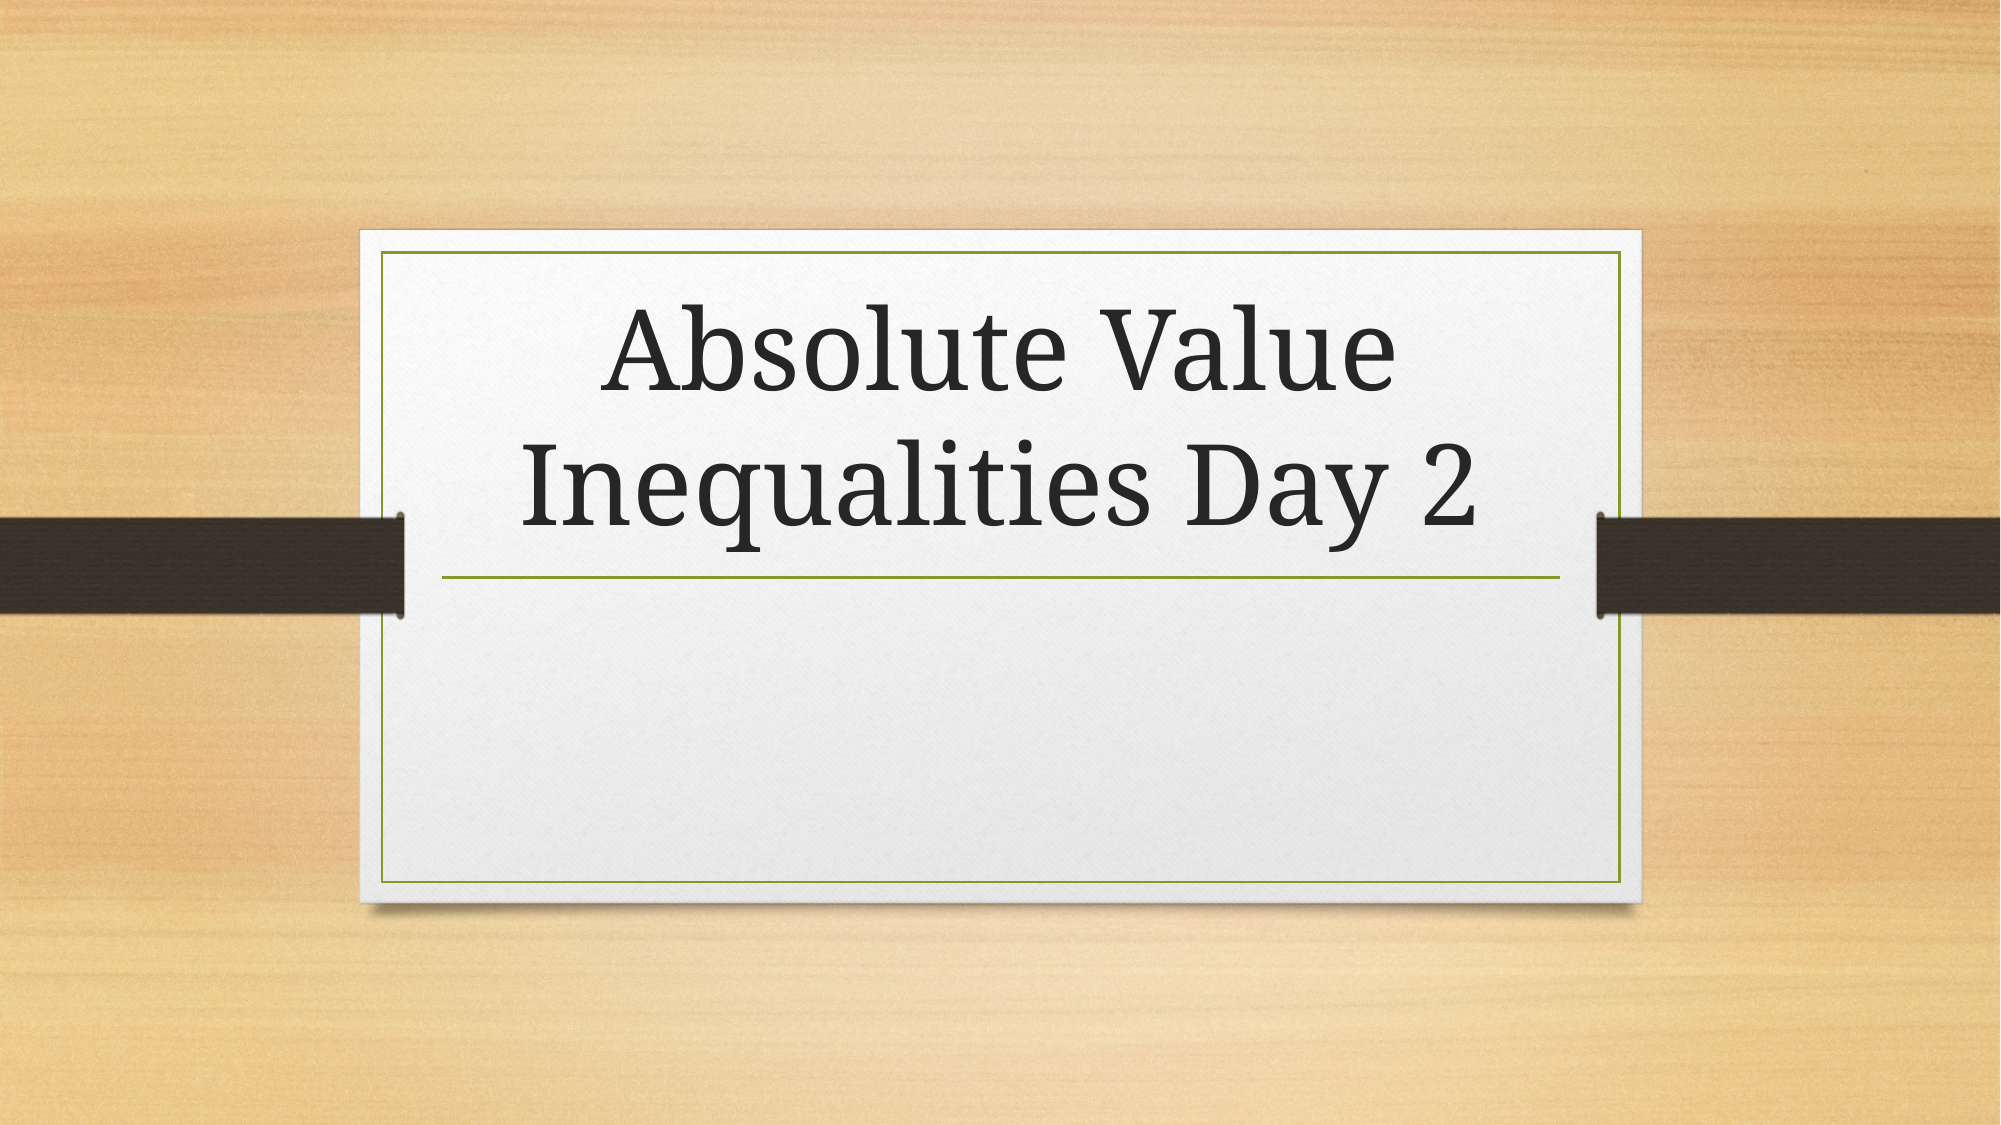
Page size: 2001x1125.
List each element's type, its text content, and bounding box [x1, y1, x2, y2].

title Absolute Value Inequalities Day 2 [441, 306, 1560, 556]
picture [0, 0, 2001, 1125]
